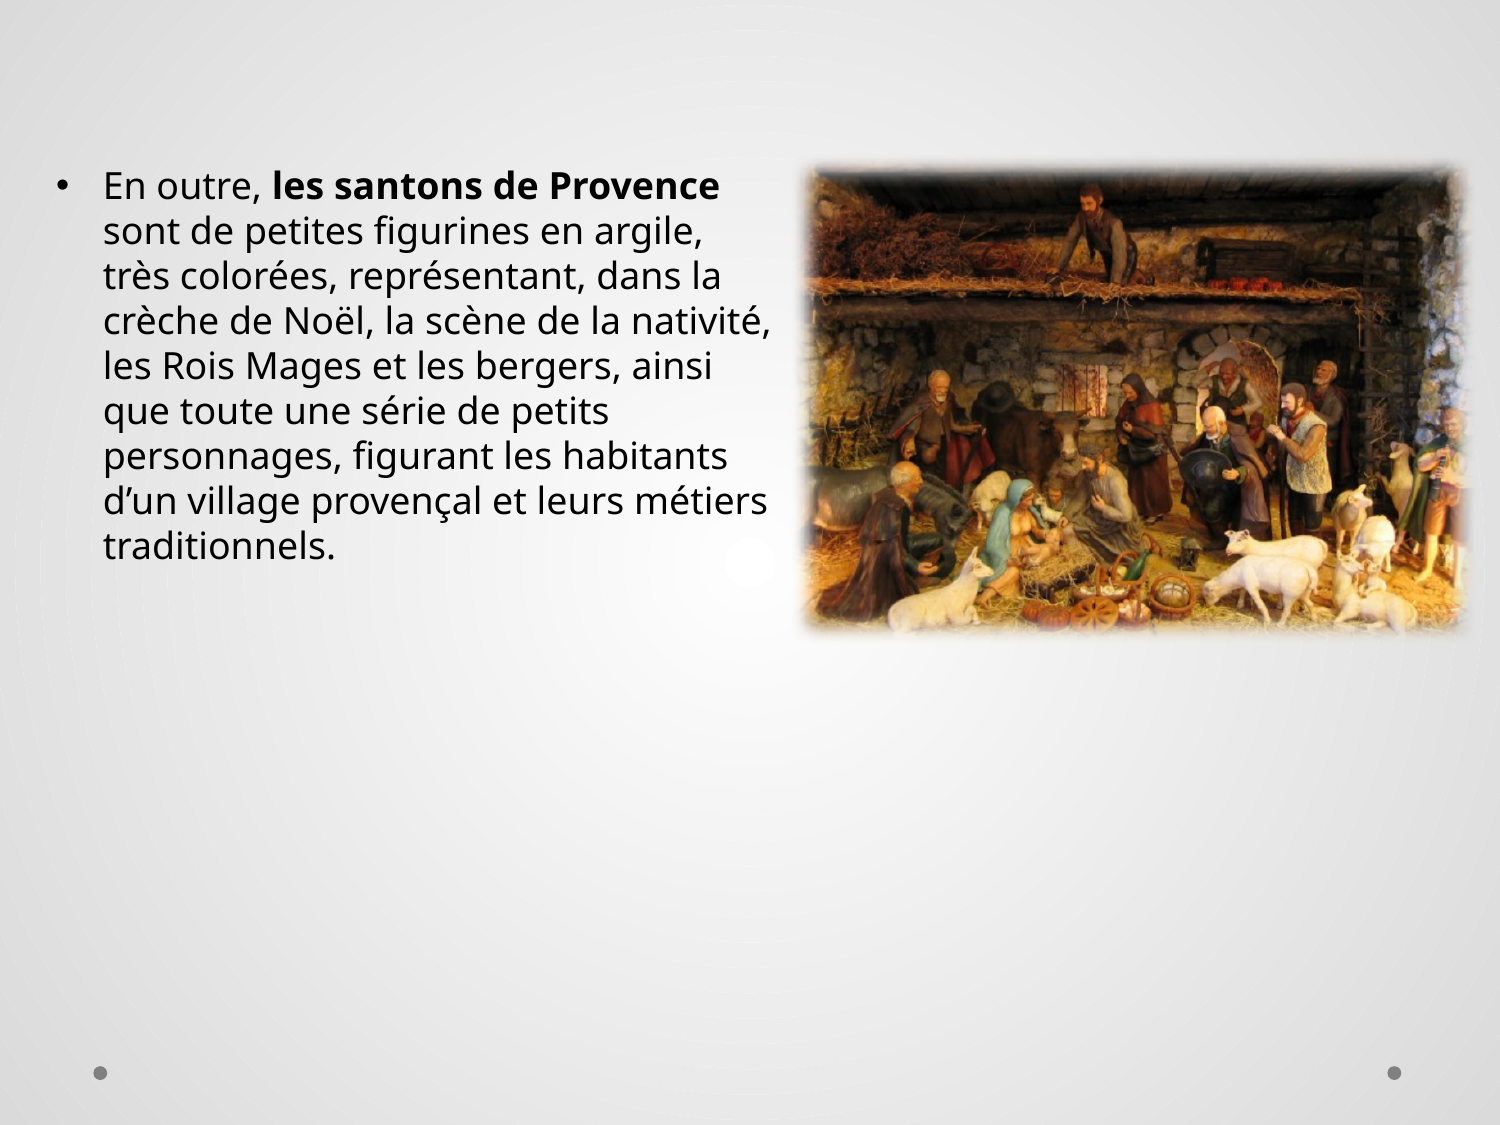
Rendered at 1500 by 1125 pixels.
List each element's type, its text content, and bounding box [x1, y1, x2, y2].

text_box En outre, les santons de Provence sont de petites figurines en argile, très colorées, représentant, dans la crèche de Noël, la scène de la nativité, les Rois Mages et les bergers, ainsi que toute une série de petits personnages, figurant les habitants d’un village provençal et leurs métiers traditionnels. [41, 154, 789, 575]
picture [791, 154, 1478, 645]
